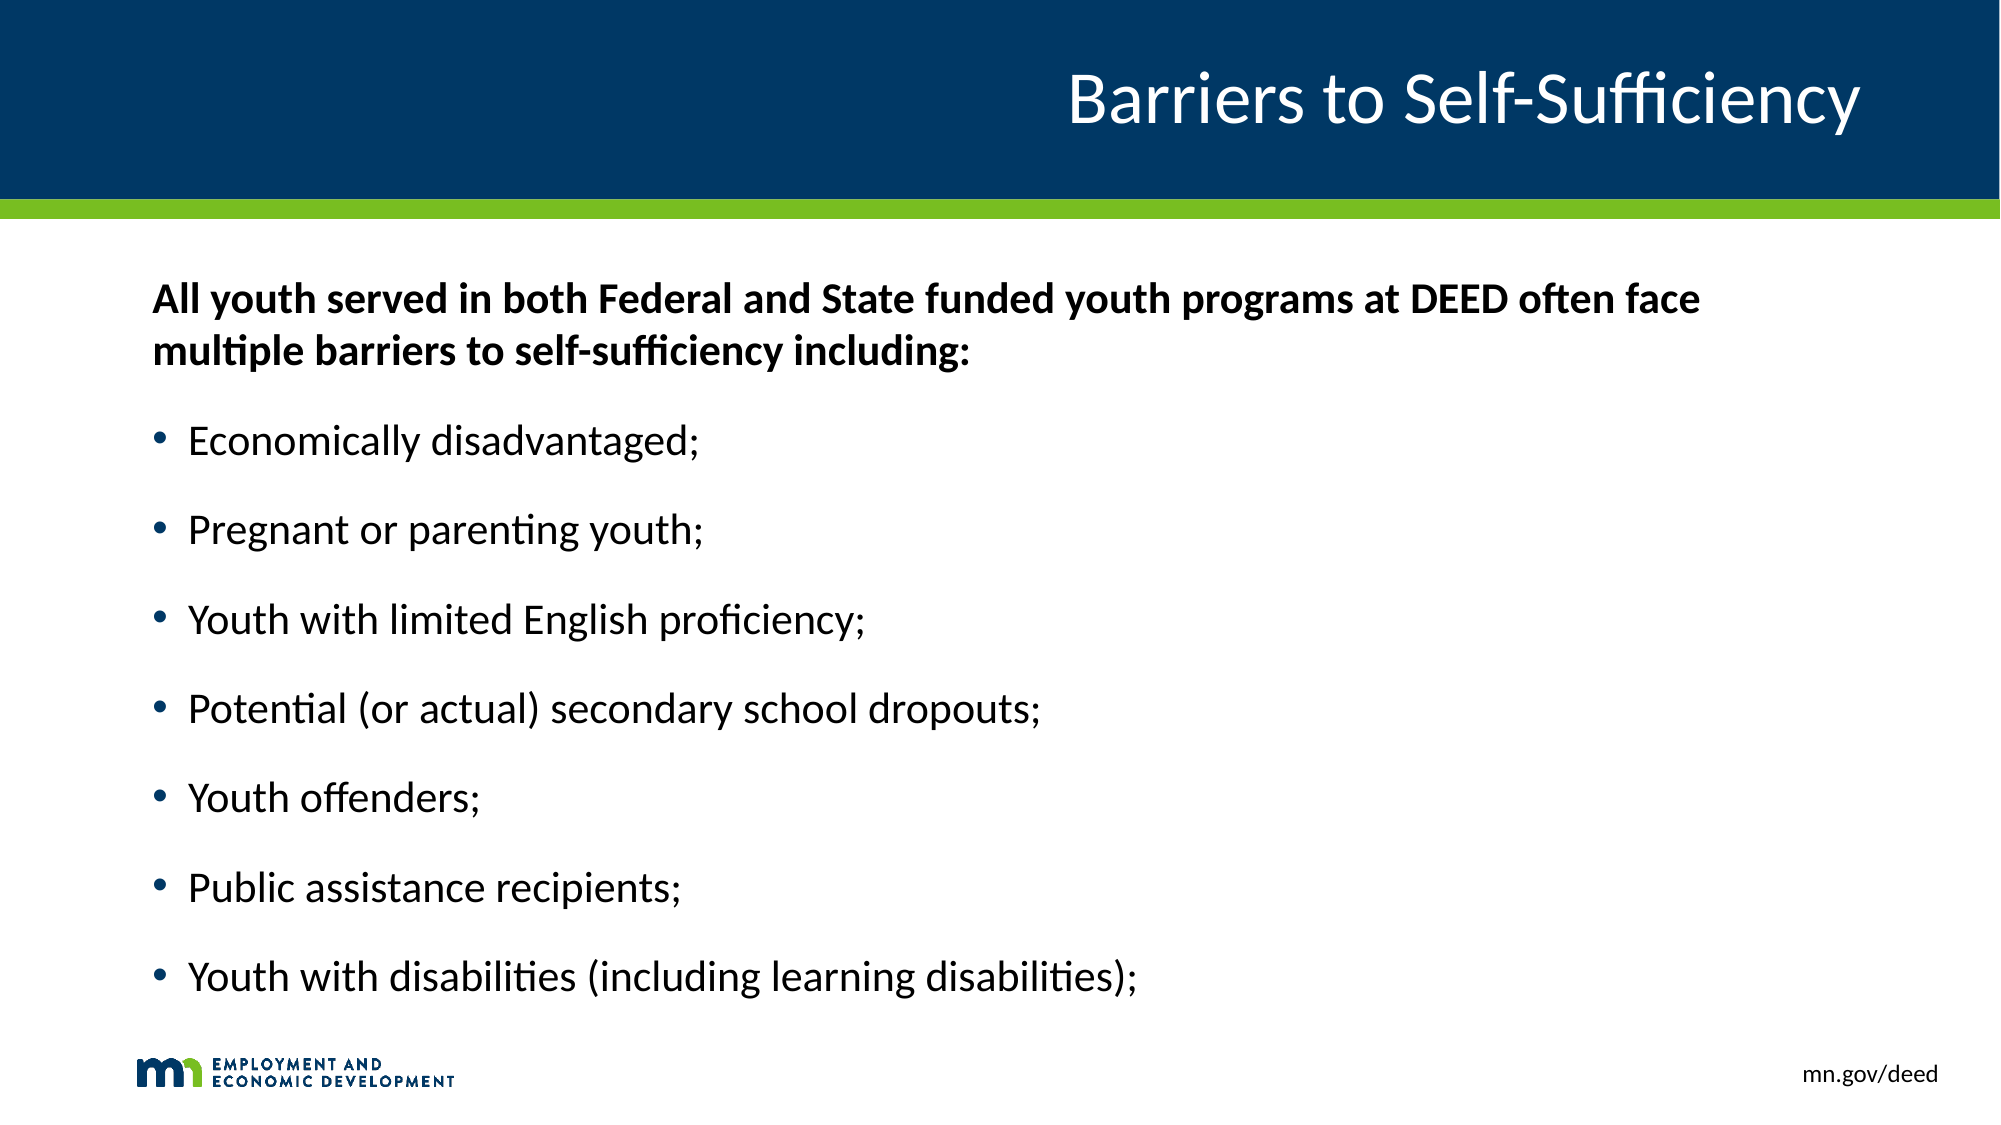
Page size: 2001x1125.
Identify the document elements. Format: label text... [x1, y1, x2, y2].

list All youth served in both Federal and State funded youth programs at DEED often face multiple barriers to self-sufficiency including: Economically disadvantaged; Pregnant or parenting youth; Youth with limited English proficiency; Potential (or actual) secondary school dropouts; Youth offenders; Public assistance recipients; Youth with disabilities (including learning disabilities); [137, 261, 1863, 1014]
picture [137, 1058, 454, 1087]
footer mn.gov/deed [1037, 1042, 1955, 1103]
title Barriers to Self-Sufficiency [137, 0, 1863, 200]
